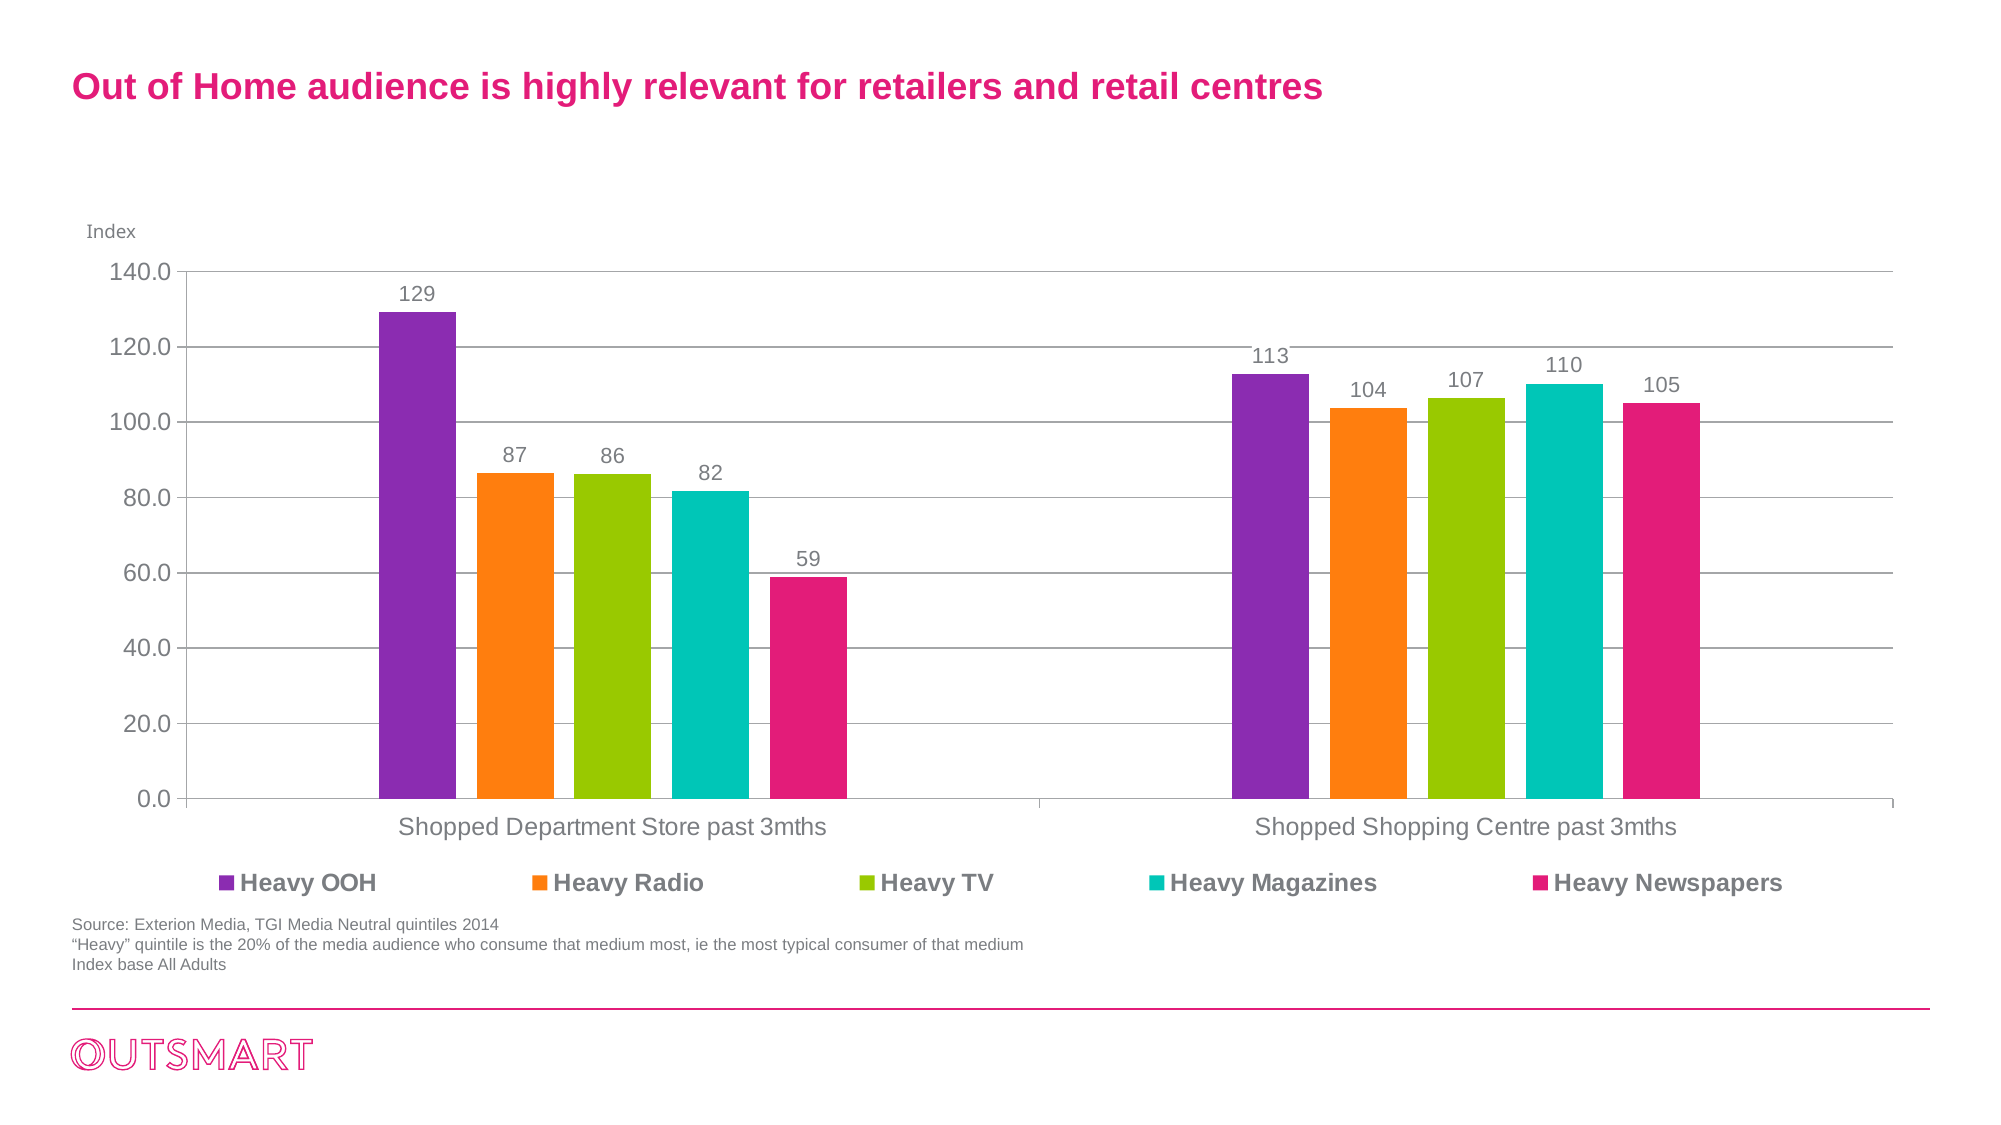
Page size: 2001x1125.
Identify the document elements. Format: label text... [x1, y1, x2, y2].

text_box Index [71, 212, 214, 243]
title Out of Home audience is highly relevant for retailers and retail centres [71, 67, 1931, 168]
chart [71, 244, 1931, 903]
text_box Source: Exterion Media, TGI Media Neutral quintiles 2014 “Heavy” quintile is the 20% of the media audience who consume that medium most, ie the most typical consumer of that medium Index base All Adults [71, 916, 1458, 975]
